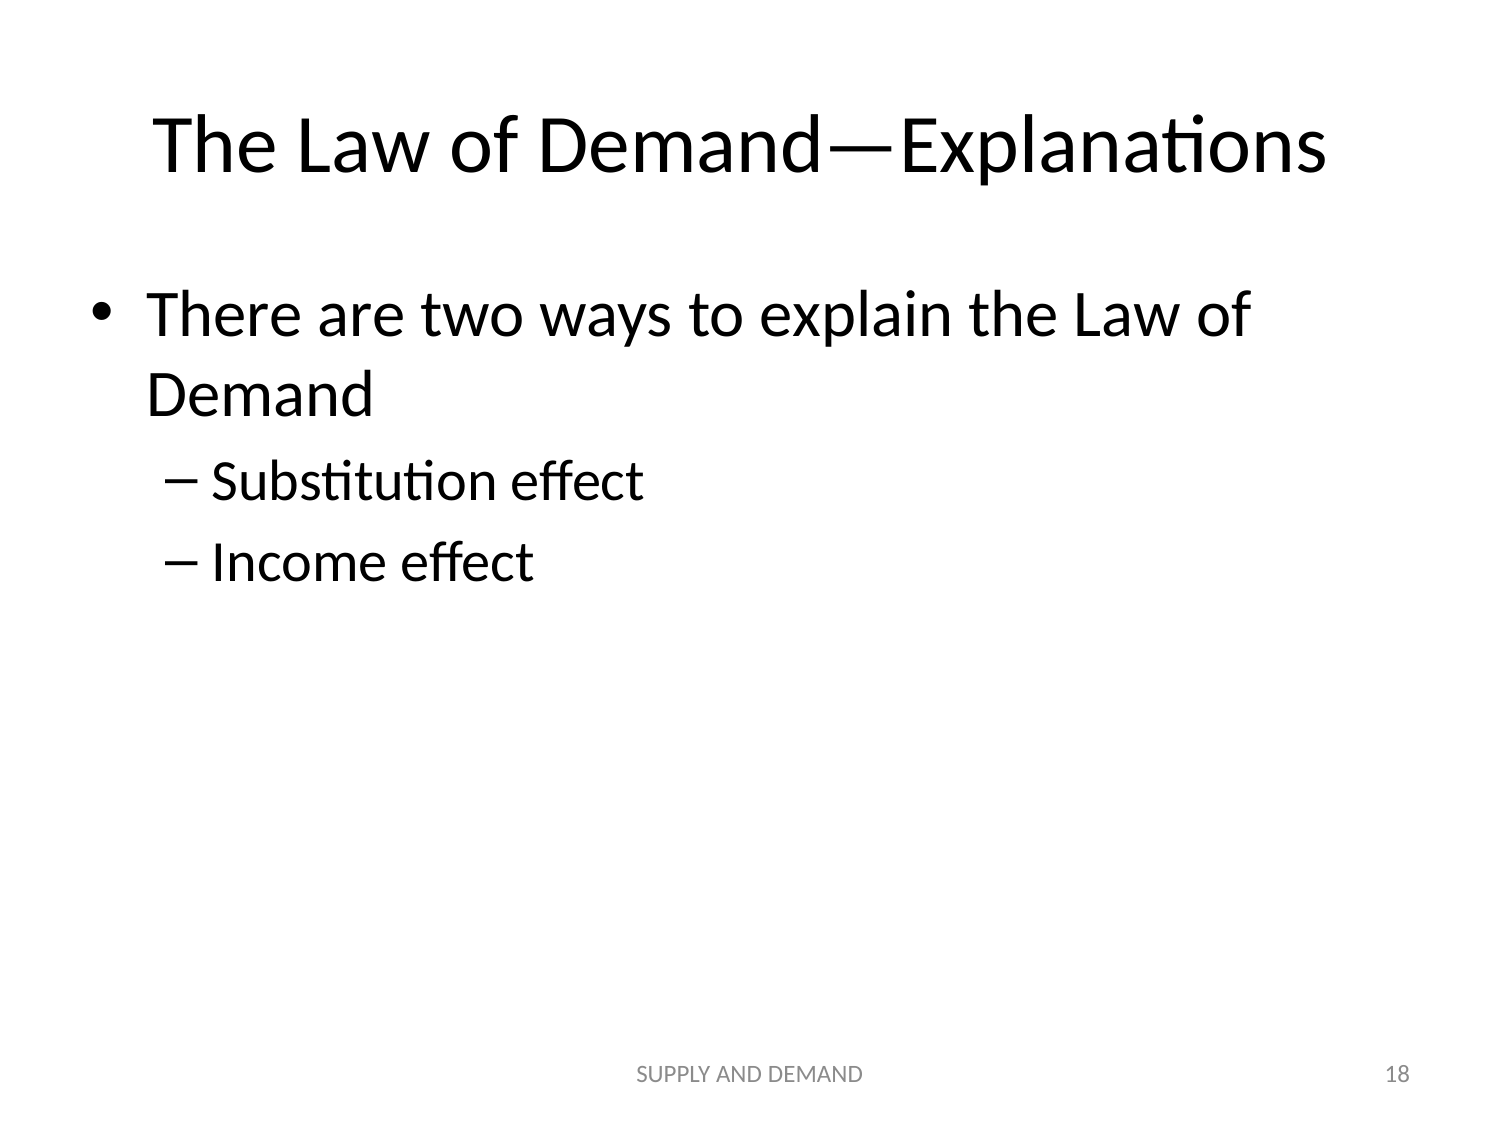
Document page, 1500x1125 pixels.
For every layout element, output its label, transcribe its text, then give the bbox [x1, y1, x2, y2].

title The Law of Demand—Explanations [74, 44, 1426, 233]
slide_number 18 [1074, 1042, 1425, 1103]
list There are two ways to explain the Law of Demand Substitution effect Income effect [74, 262, 1426, 1006]
footer SUPPLY AND DEMAND [512, 1042, 988, 1103]
